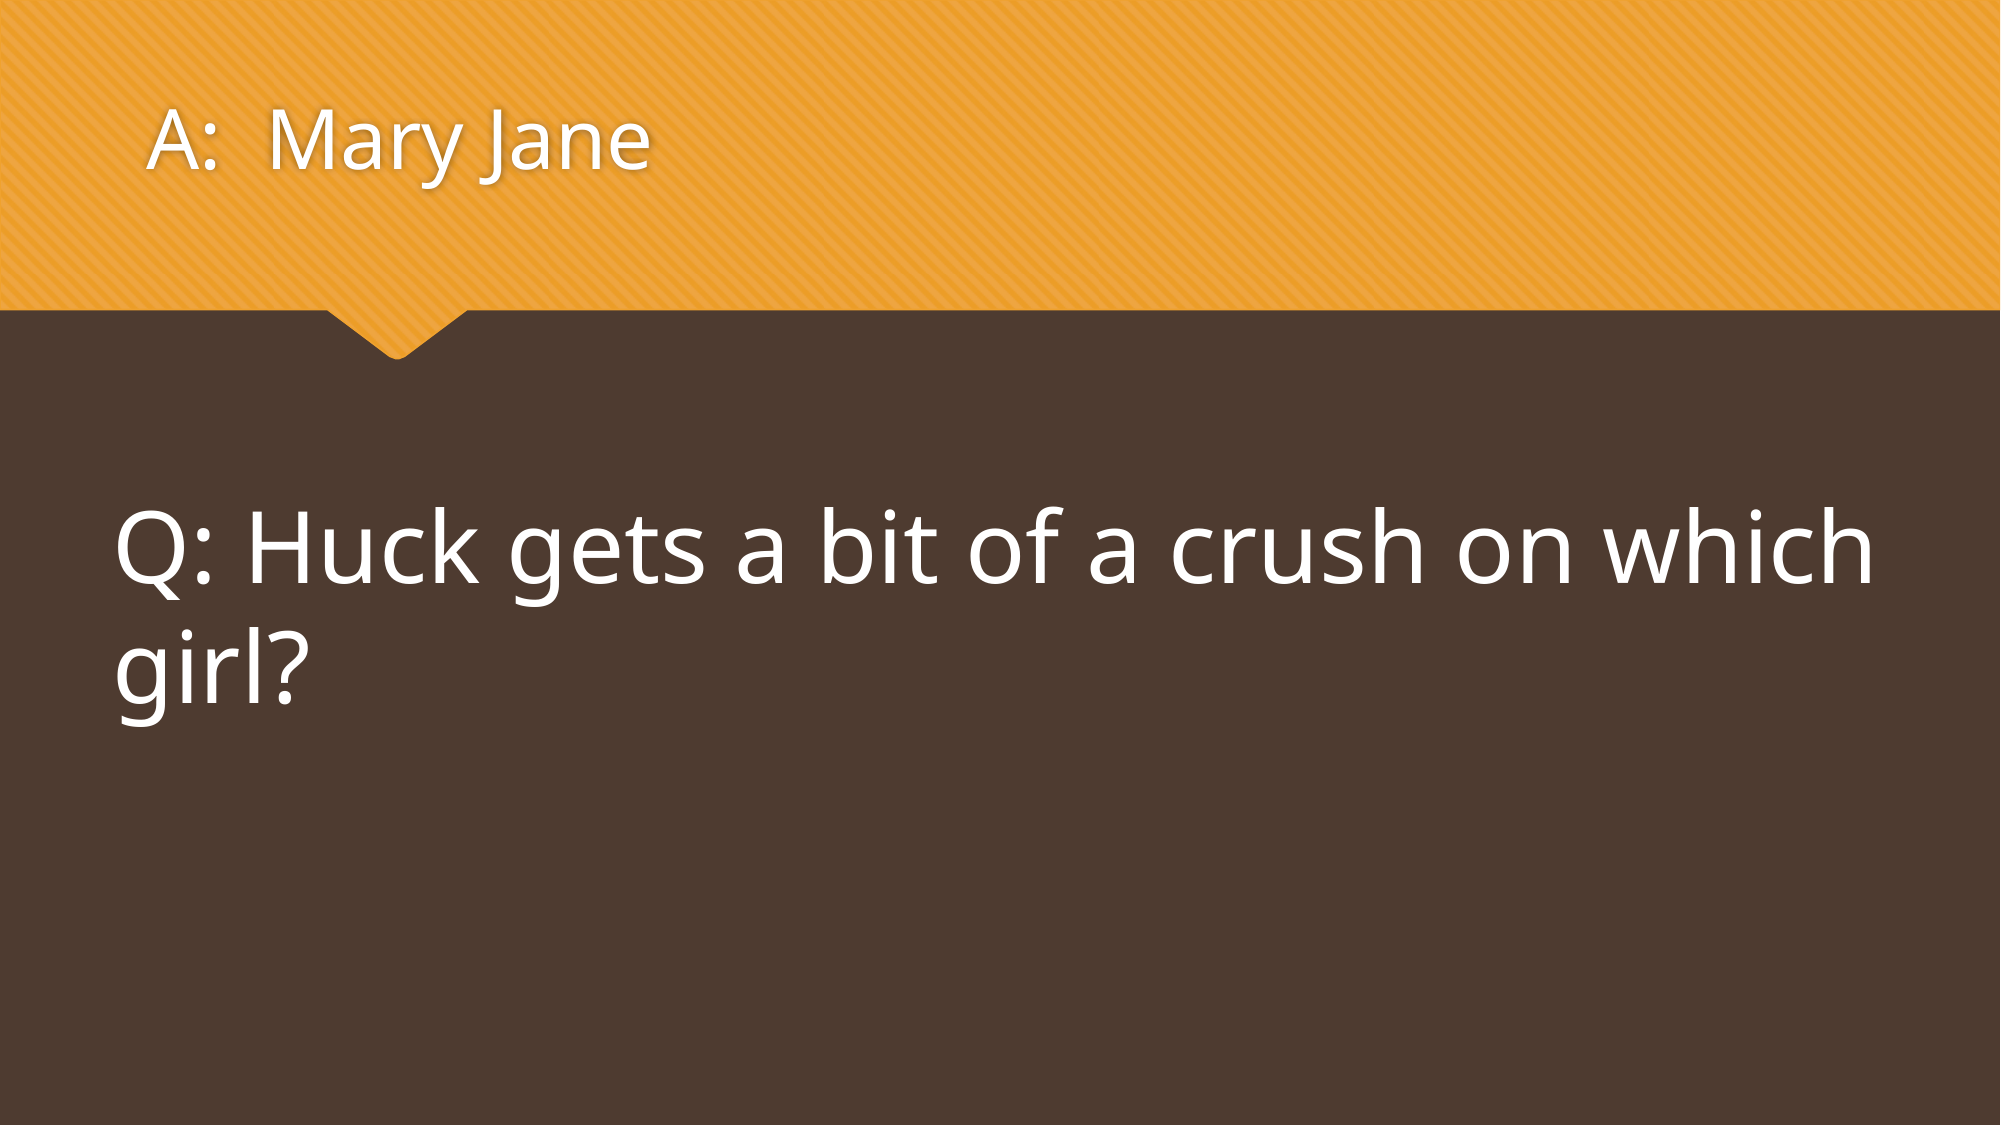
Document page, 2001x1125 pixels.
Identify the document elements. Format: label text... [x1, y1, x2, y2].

text_box A: Mary Jane [131, 100, 1866, 172]
text_box Q: Huck gets a bit of a crush on which girl? [98, 475, 1899, 851]
